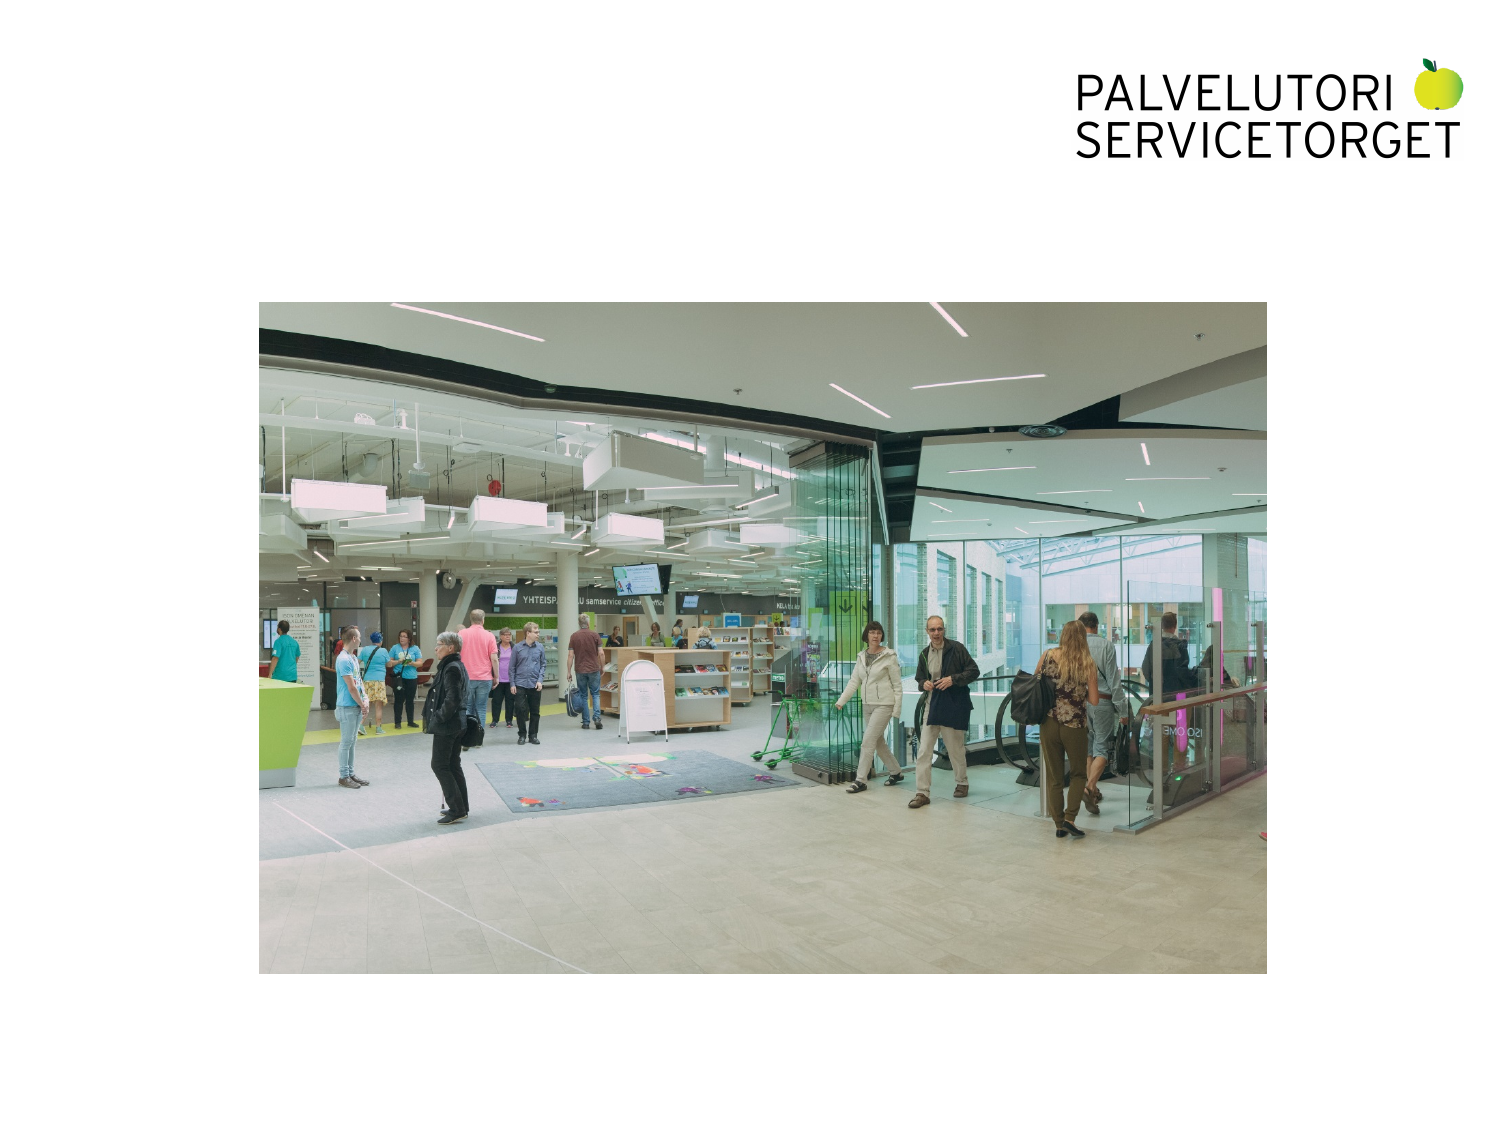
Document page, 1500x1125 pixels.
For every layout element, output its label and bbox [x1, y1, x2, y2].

list [259, 302, 1267, 975]
picture [1071, 56, 1464, 161]
